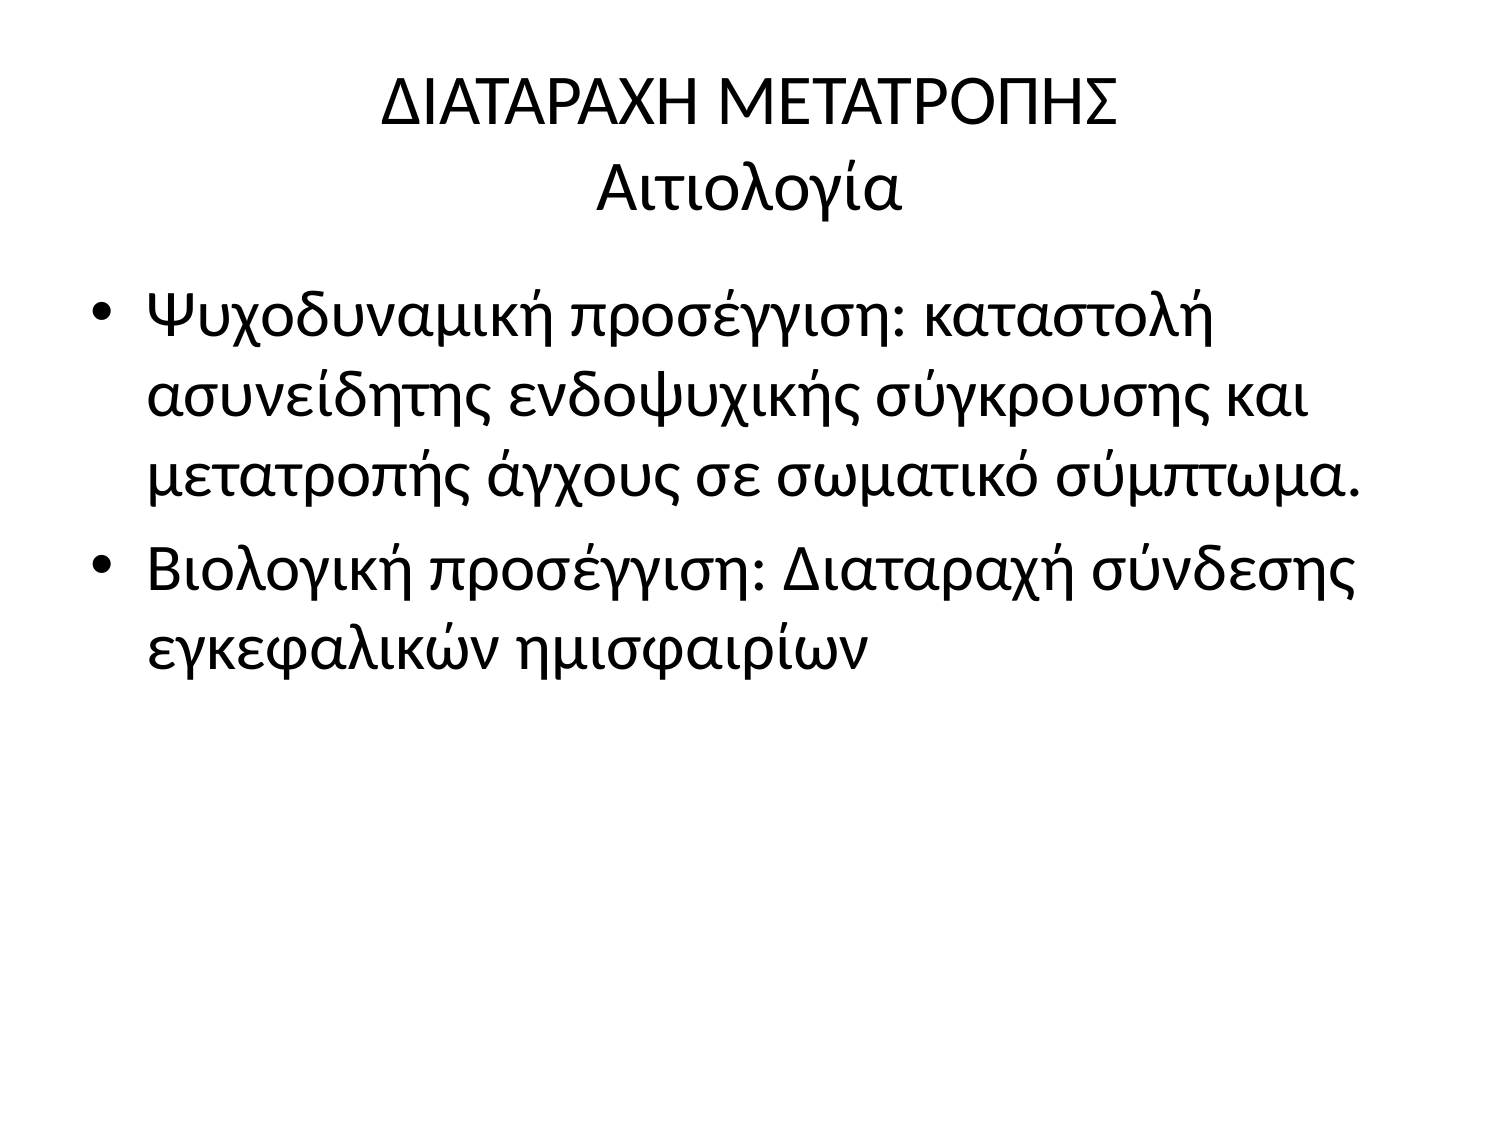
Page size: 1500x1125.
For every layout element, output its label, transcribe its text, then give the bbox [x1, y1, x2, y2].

title ΔΙΑΤΑΡΑΧΗ ΜΕΤΑΤΡΟΠΗΣ Αιτιολογία [75, 45, 1425, 233]
list Ψυχοδυναμική προσέγγιση: καταστολή ασυνείδητης ενδοψυχικής σύγκρουσης και μετατροπής άγχους σε σωματικό σύμπτωμα. Βιολογική προσέγγιση: Διαταραχή σύνδεσης εγκεφαλικών ημισφαιρίων [75, 262, 1425, 1005]
